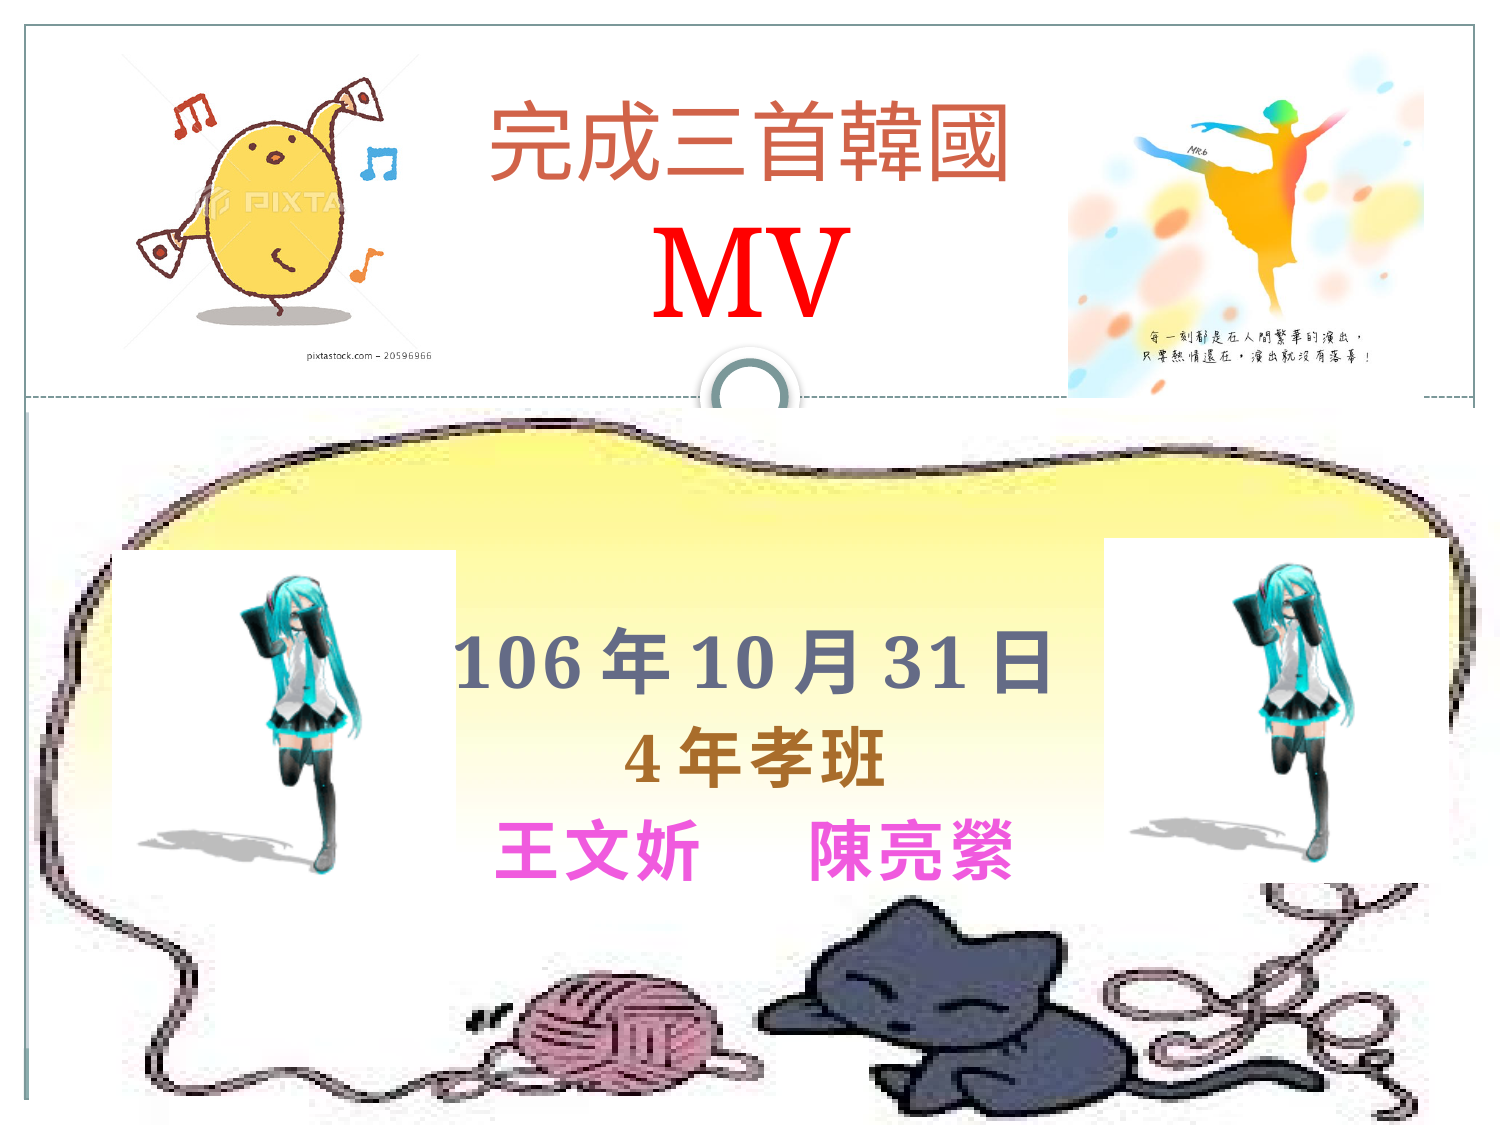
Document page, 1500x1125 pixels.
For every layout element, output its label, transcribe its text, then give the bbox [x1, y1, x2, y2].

title 完成三首韓國 MV [445, 62, 1061, 350]
picture [100, 54, 440, 363]
picture [1068, 42, 1424, 398]
picture [29, 408, 1500, 1125]
